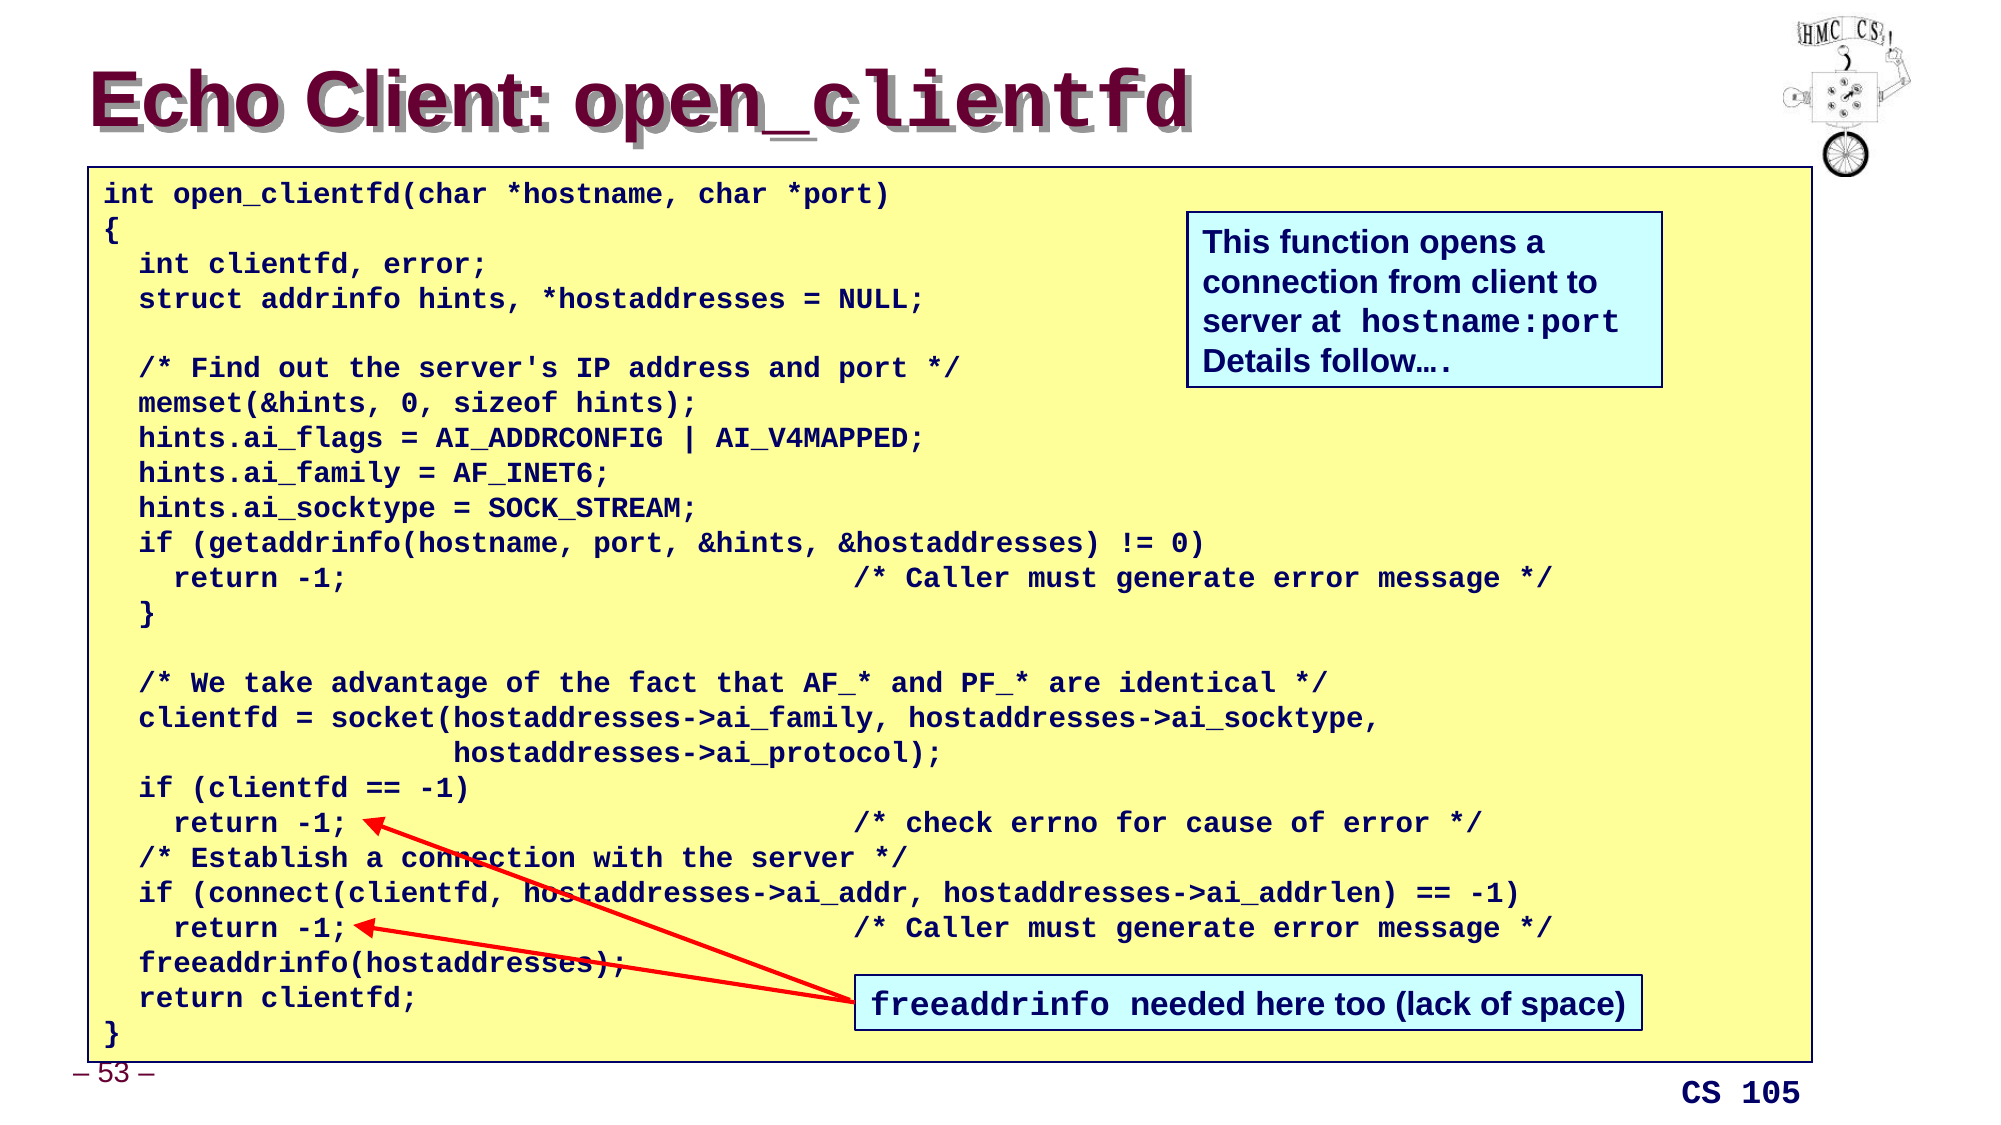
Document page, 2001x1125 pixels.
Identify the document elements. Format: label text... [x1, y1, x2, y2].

text_box This function opens a connection from client to server at hostname:port Details follow…. [1187, 212, 1663, 387]
title Echo Client: open_clientfd [88, 40, 1650, 163]
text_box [352, 924, 851, 1003]
picture [1783, 12, 1911, 177]
text_box int open_clientfd(char *hostname, char *port) { int clientfd, error; struct addrinfo hints, *hostaddresses = NULL; /* Find out the server's IP address and port */ memset(&hints, 0, sizeof hints); hints.ai_flags = AI_ADDRCONFIG | AI_V4MAPPED; hints.ai_family = AF_INET6; hints.ai_socktype = SOCK_STREAM; if (getaddrinfo(hostname, port, &hints, &hostaddresses) != 0) return -1; /* Caller must generate error message */ } /* We take advantage of the fact that AF_* and PF_* are identical */ clientfd = socket(hostaddresses->ai_family, hostaddresses->ai_socktype, hostaddresses->ai_protocol); if (clientfd == -1) return -1; /* check errno for cause of error */ /* Establish a connection with the server */ if (connect(clientfd, hostaddresses->ai_addr, hostaddresses->ai_addrlen) == -1) return -1; /* Caller must generate error message */ freeaddrinfo(hostaddresses); return clientfd; } [88, 166, 1813, 1063]
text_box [361, 818, 851, 924]
text_box freeaddrinfo needed here too (lack of space) [854, 974, 1642, 1030]
